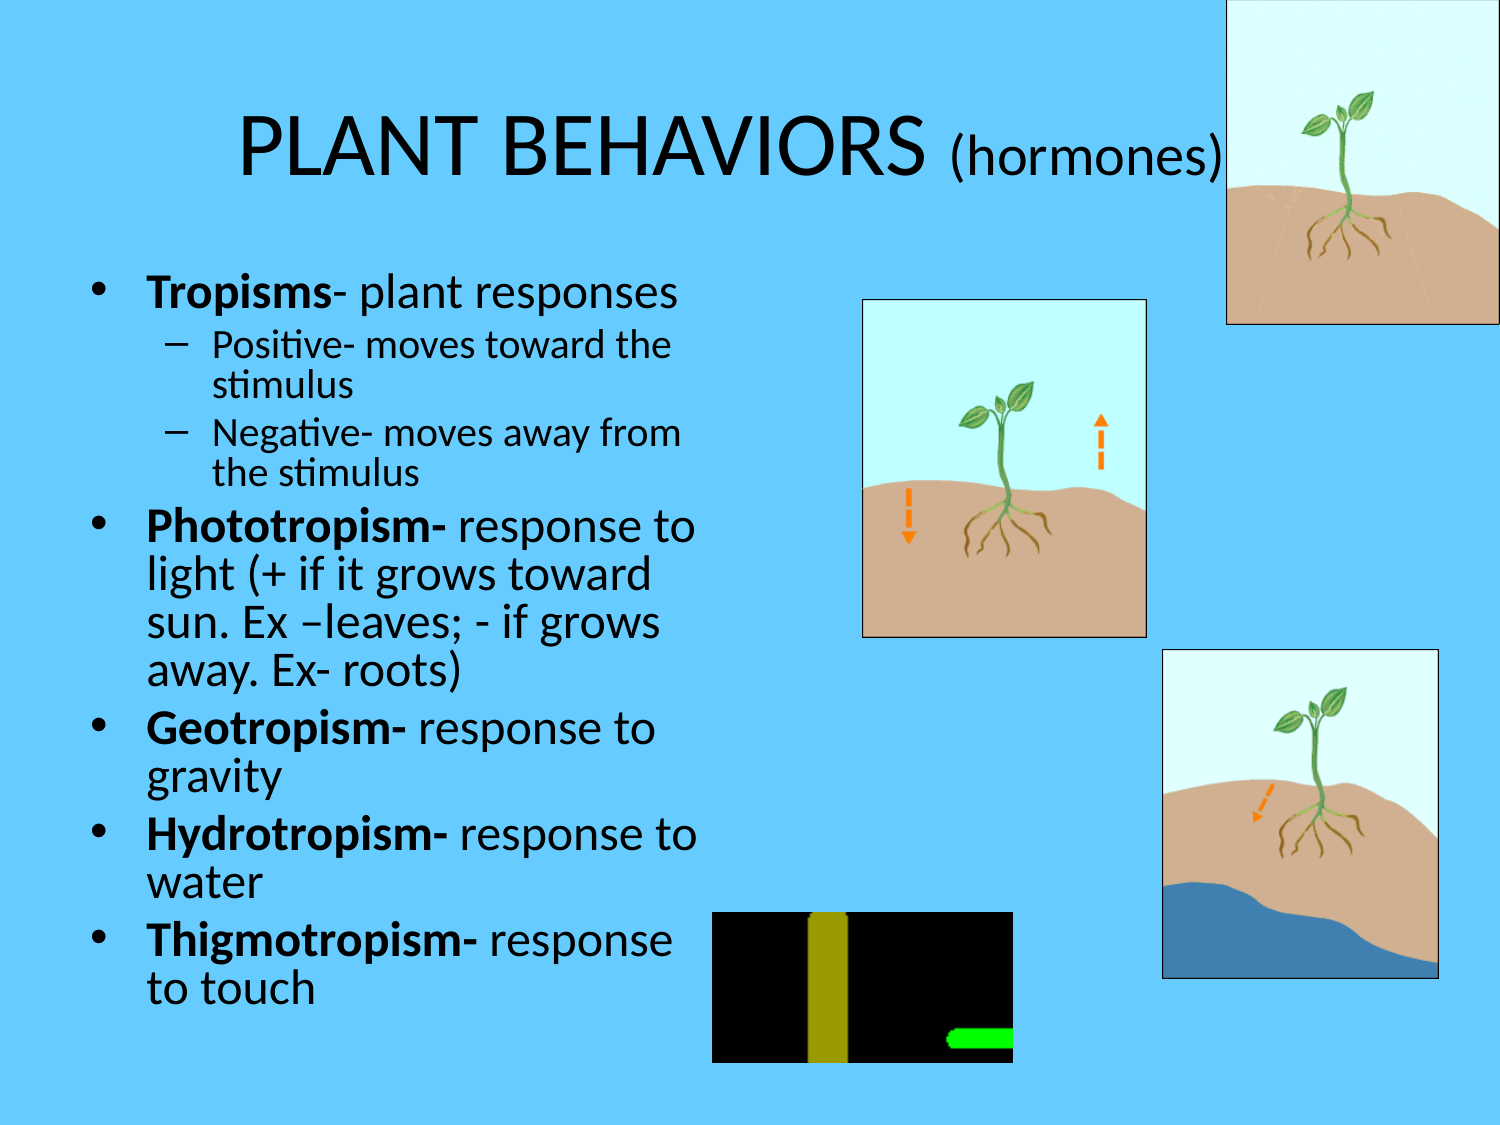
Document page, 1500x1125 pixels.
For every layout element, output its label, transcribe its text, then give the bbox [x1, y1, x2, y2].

picture [862, 299, 1148, 638]
picture [1226, 0, 1500, 326]
picture [712, 912, 1013, 1063]
title PLANT BEHAVIORS (hormones) [37, 45, 1220, 233]
picture [1162, 649, 1440, 979]
list Tropisms- plant responses Positive- moves toward the stimulus Negative- moves away from the stimulus Phototropism- response to light (+ if it grows toward sun. Ex –leaves; - if grows away. Ex- roots) Geotropism- response to gravity Hydrotropism- response to water Thigmotropism- response to touch [75, 262, 738, 1005]
